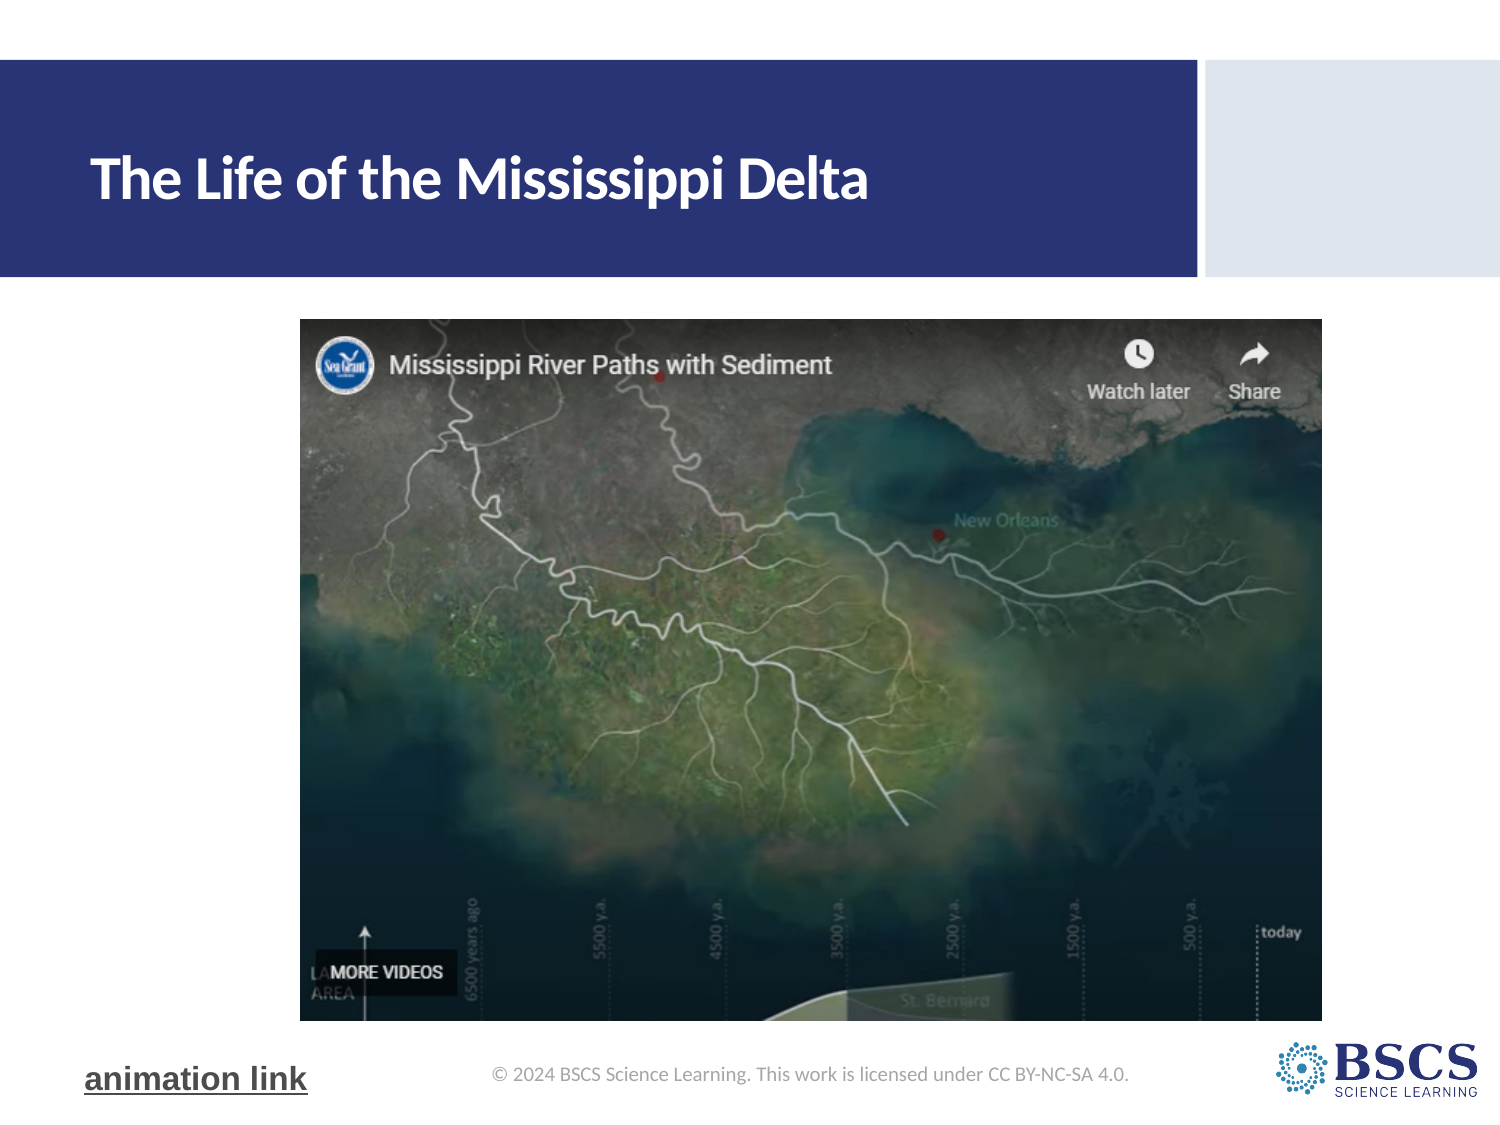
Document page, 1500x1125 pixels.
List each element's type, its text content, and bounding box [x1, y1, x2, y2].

title The Life of the Mississippi Delta [75, 87, 1115, 271]
picture [299, 319, 1322, 1021]
footer © 2024 BSCS Science Learning. This work is licensed under CC BY-NC-SA 4.0. [476, 1042, 1204, 1103]
picture [1275, 1041, 1478, 1098]
text_box animation link [69, 1042, 349, 1113]
